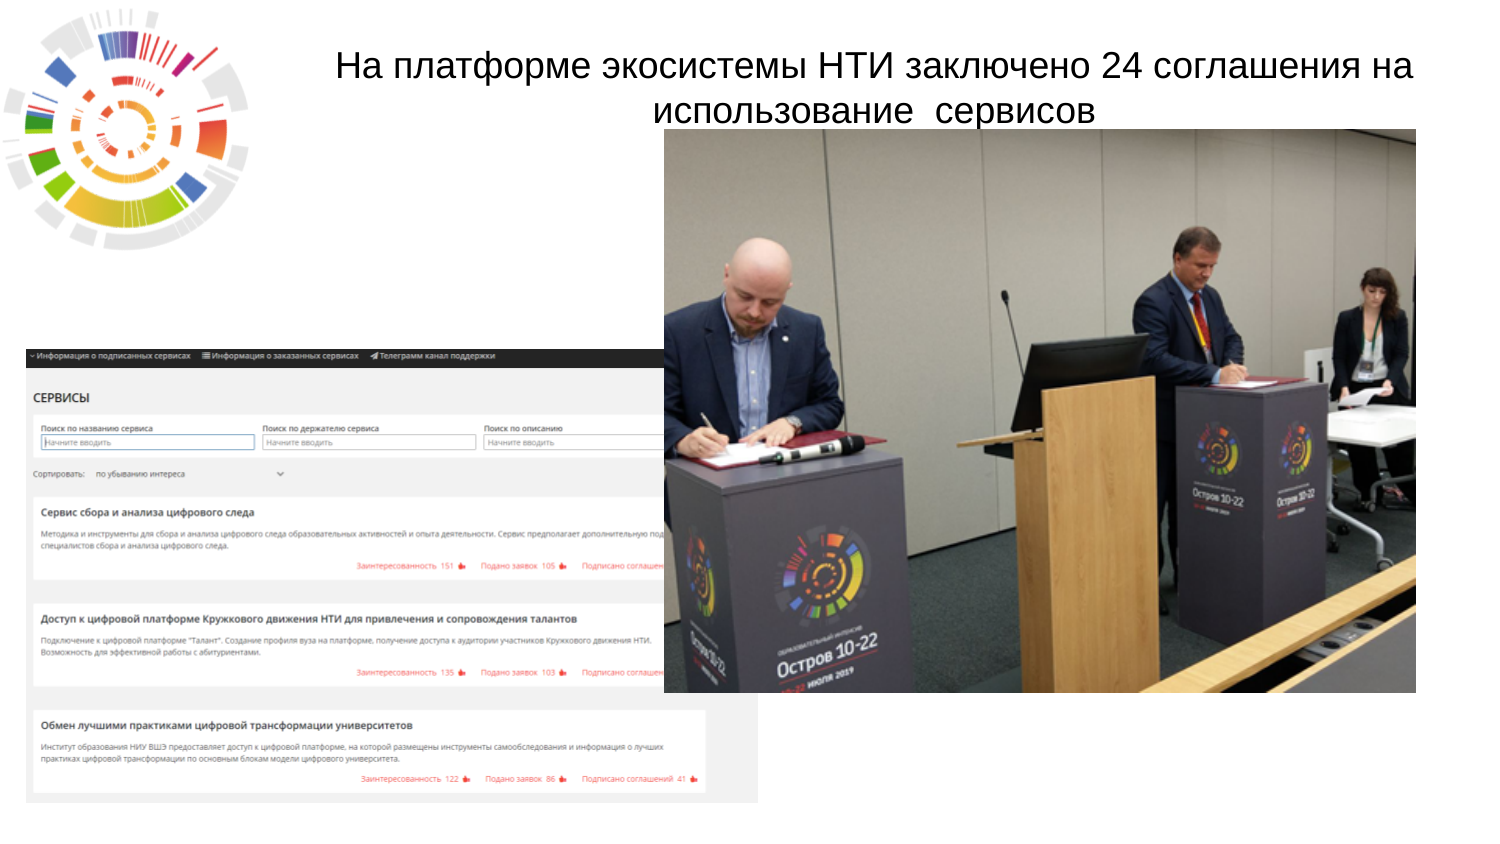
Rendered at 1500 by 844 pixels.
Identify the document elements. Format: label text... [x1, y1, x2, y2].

picture [0, 0, 279, 278]
text_box На платформе экосистемы НТИ заключено 24 соглашения на использование сервисов [311, 25, 1437, 104]
picture [26, 129, 1417, 803]
